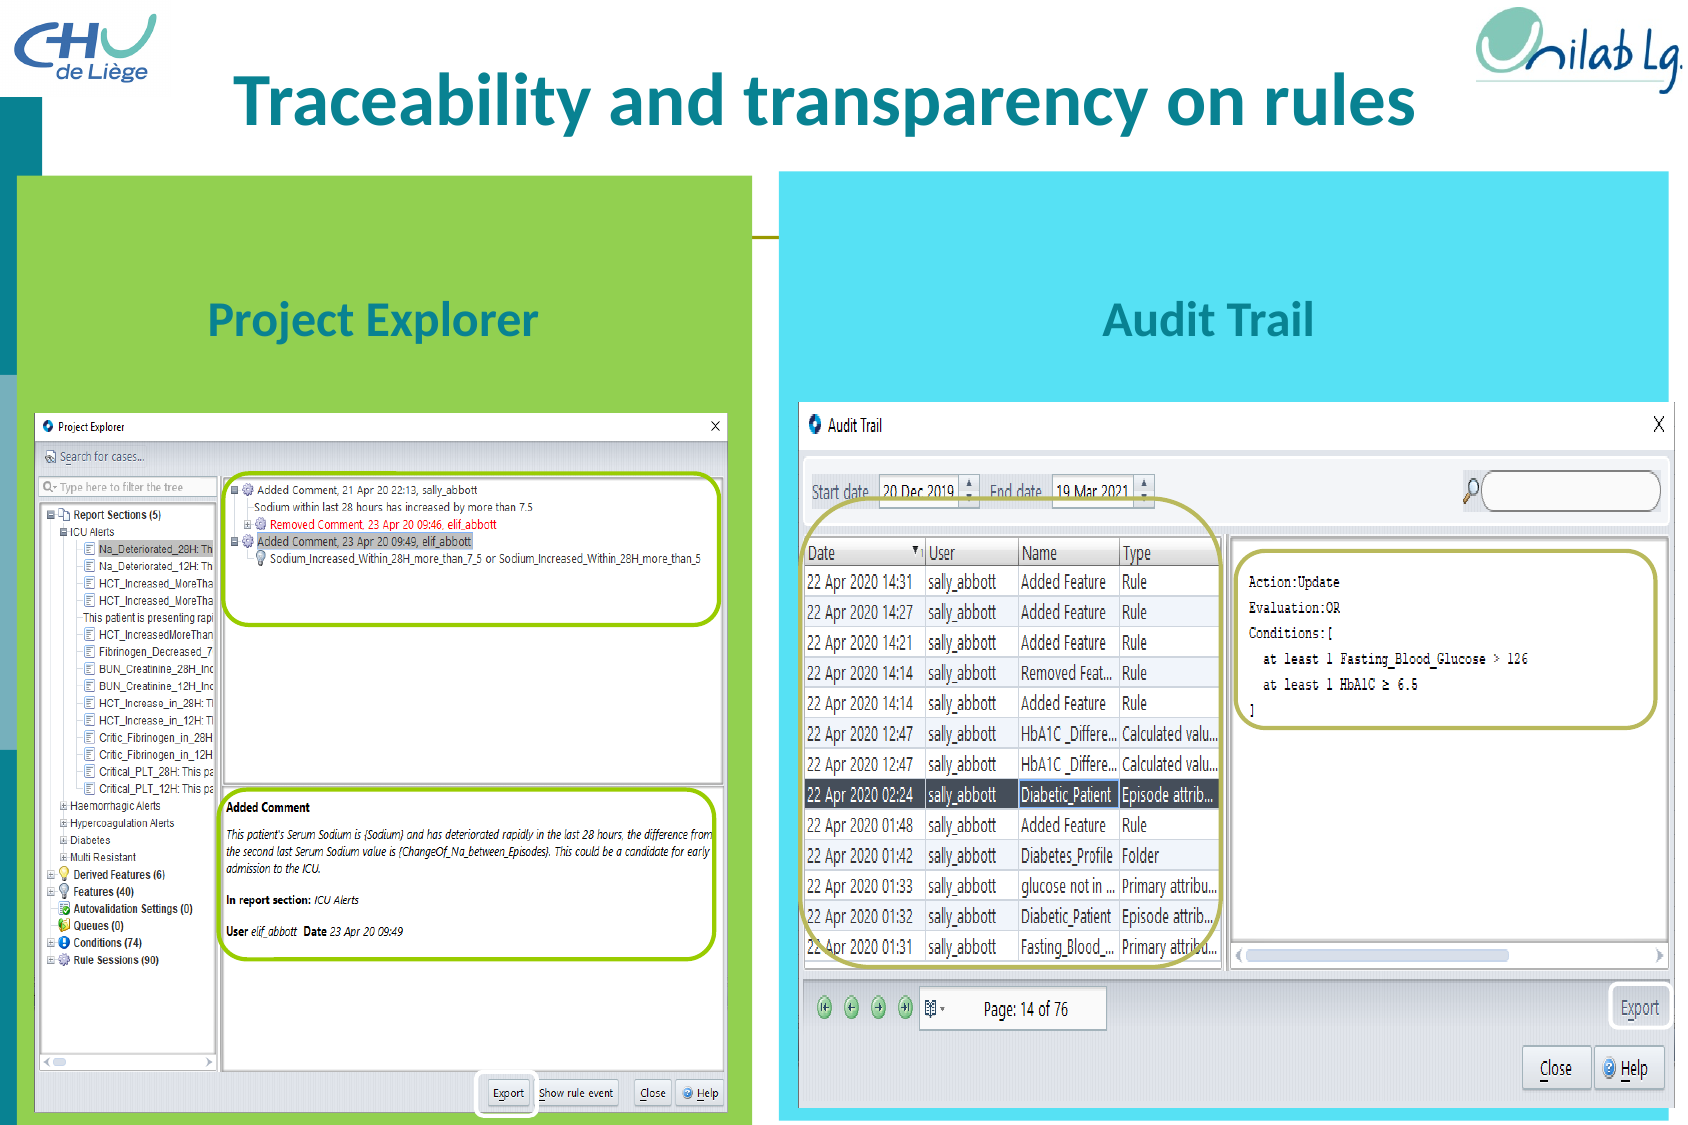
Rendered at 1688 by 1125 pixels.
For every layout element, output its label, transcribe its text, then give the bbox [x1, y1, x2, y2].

text_box Traceability and transparency on rules [170, 42, 1482, 161]
picture [0, 0, 171, 97]
picture [798, 402, 1675, 1108]
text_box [778, 171, 1669, 1121]
picture [1476, 7, 1683, 94]
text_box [16, 175, 753, 1125]
text_box [229, 161, 1458, 232]
picture [34, 413, 728, 1113]
